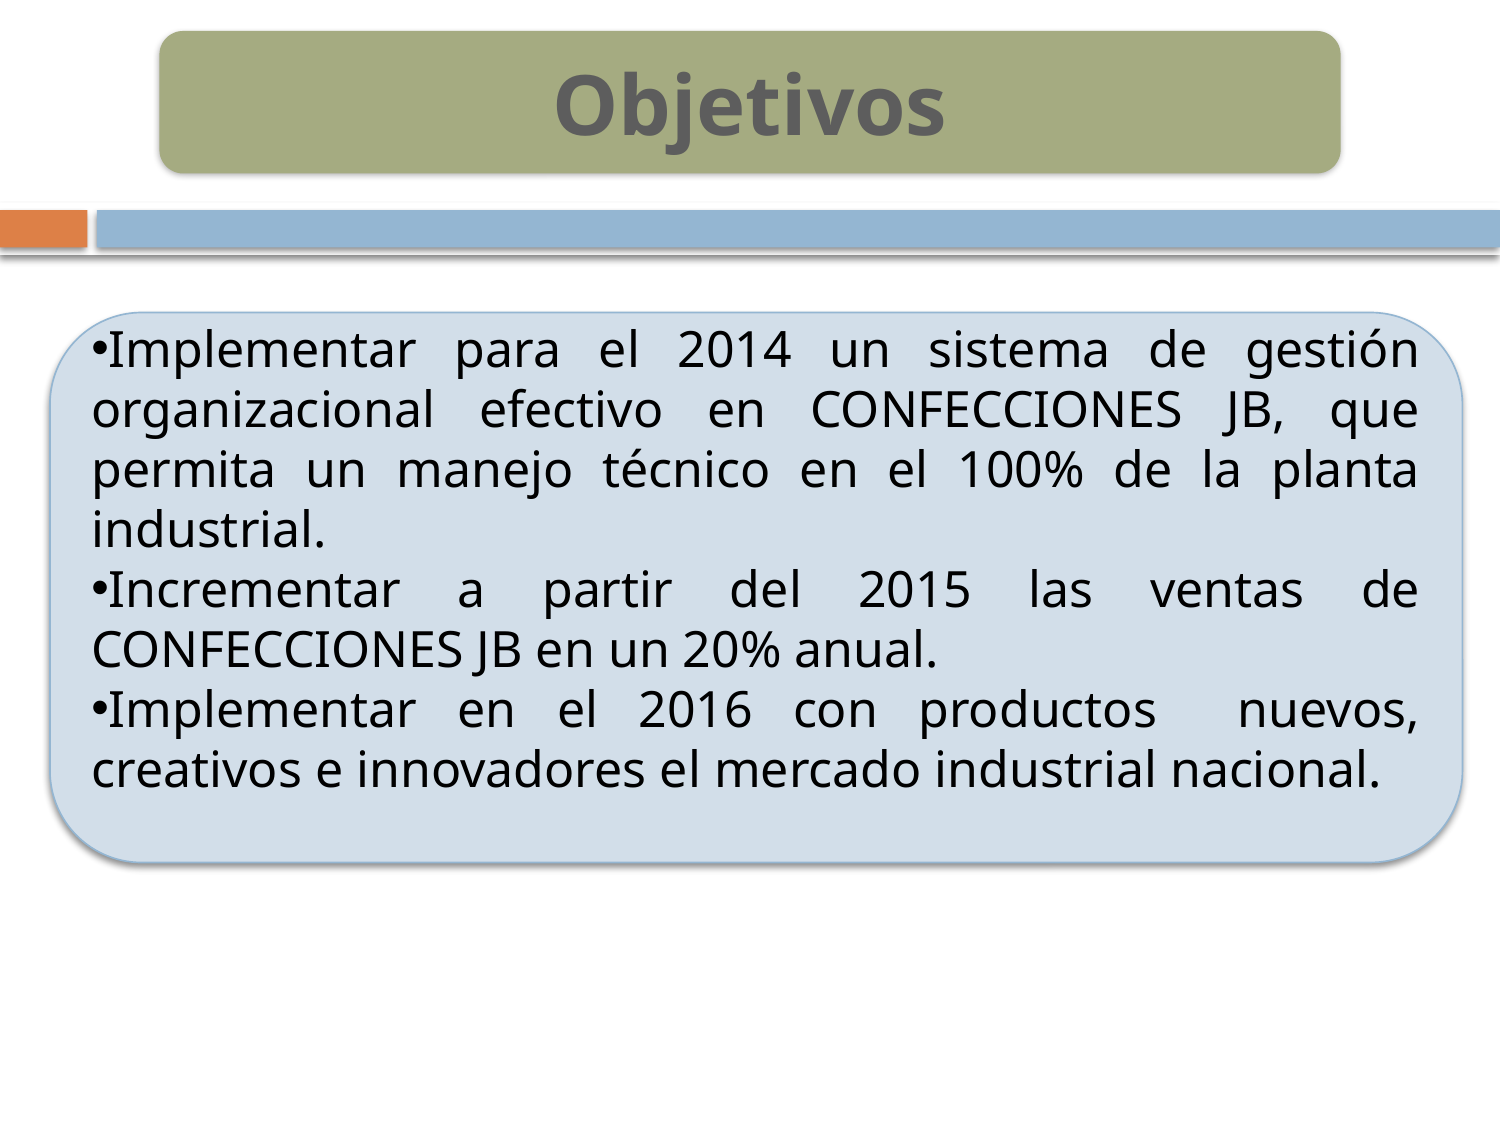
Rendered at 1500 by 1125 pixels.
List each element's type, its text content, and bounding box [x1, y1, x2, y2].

text_box Objetivos [159, 30, 1341, 174]
text_box Implementar para el 2014 un sistema de gestión organizacional efectivo en CONFECCIONES JB, que permita un manejo técnico en el 100% de la planta industrial. Incrementar a partir del 2015 las ventas de CONFECCIONES JB en un 20% anual. Implementar en el 2016 con productos nuevos, creativos e innovadores el mercado industrial nacional. [49, 311, 1464, 864]
